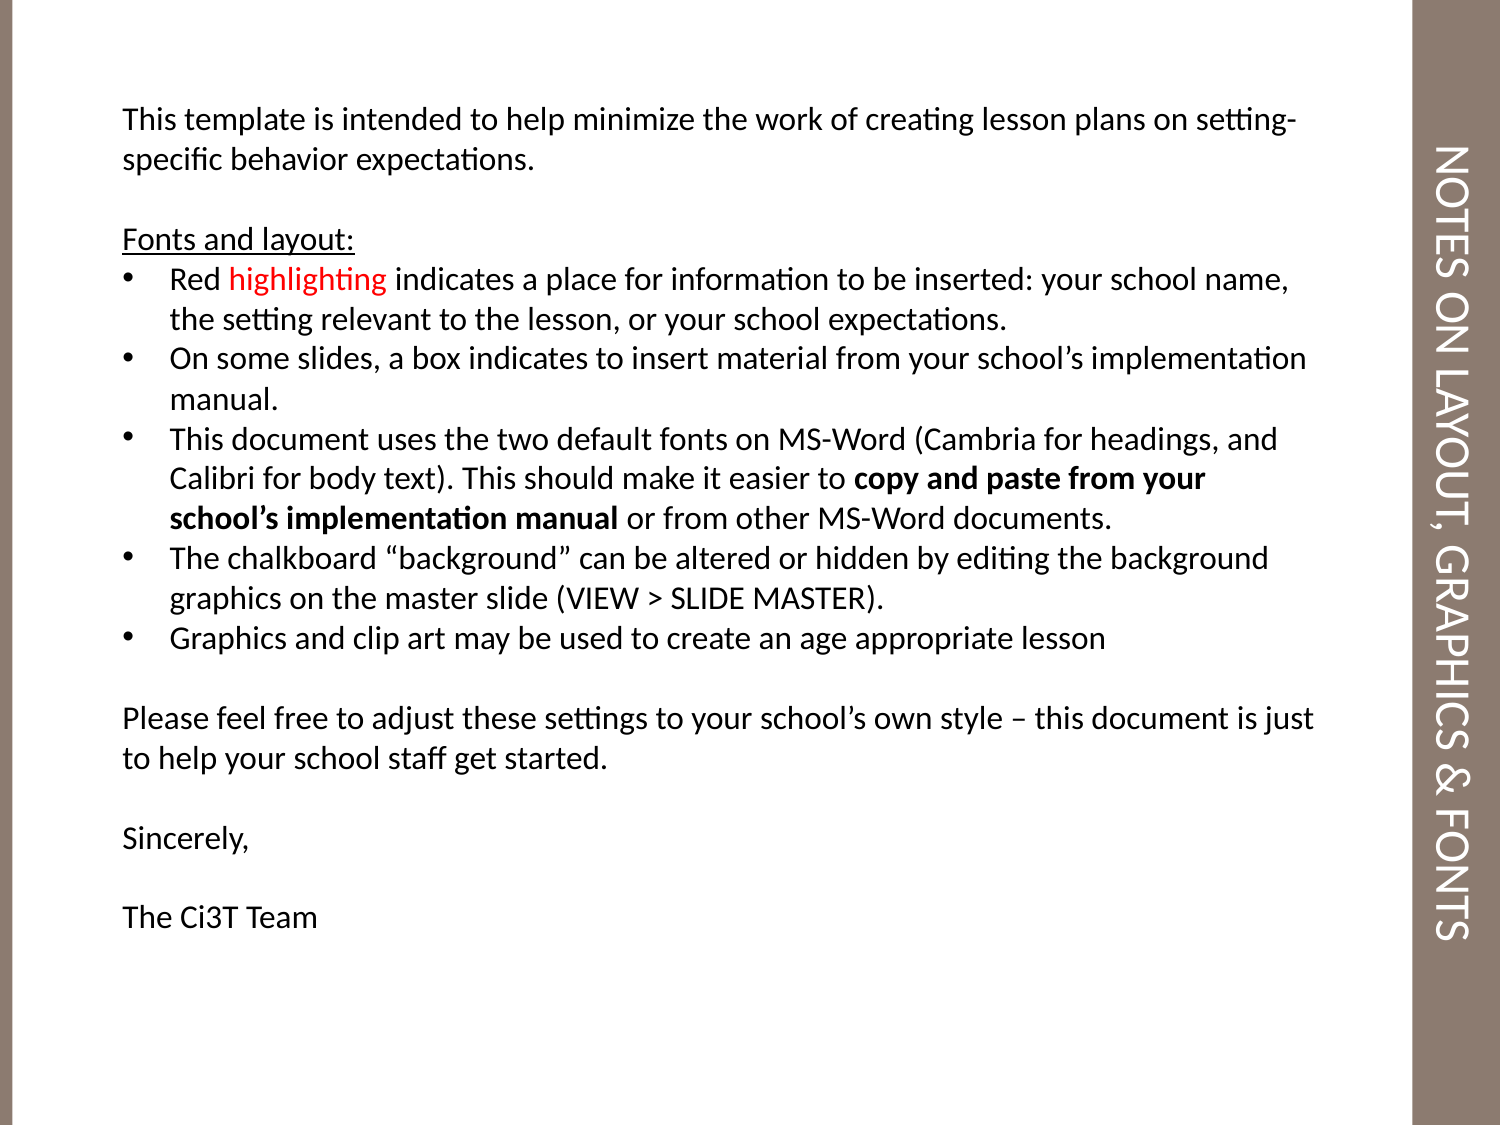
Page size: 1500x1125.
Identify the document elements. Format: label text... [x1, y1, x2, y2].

text_box This template is intended to help minimize the work of creating lesson plans on setting-specific behavior expectations. Fonts and layout: Red highlighting indicates a place for information to be inserted: your school name, the setting relevant to the lesson, or your school expectations. On some slides, a box indicates to insert material from your school’s implementation manual. This document uses the two default fonts on MS-Word (Cambria for headings, and Calibri for body text). This should make it easier to copy and paste from your school’s implementation manual or from other MS-Word documents. The chalkboard “background” can be altered or hidden by editing the background graphics on the master slide (View > Slide Master). Graphics and clip art may be used to create an age appropriate lesson Please feel free to adjust these settings to your school’s own style – this document is just to help your school staff get started. Sincerely, The Ci3T Team [107, 49, 1333, 983]
title Notes on layout, Graphics & Fonts [1412, 62, 1500, 1025]
